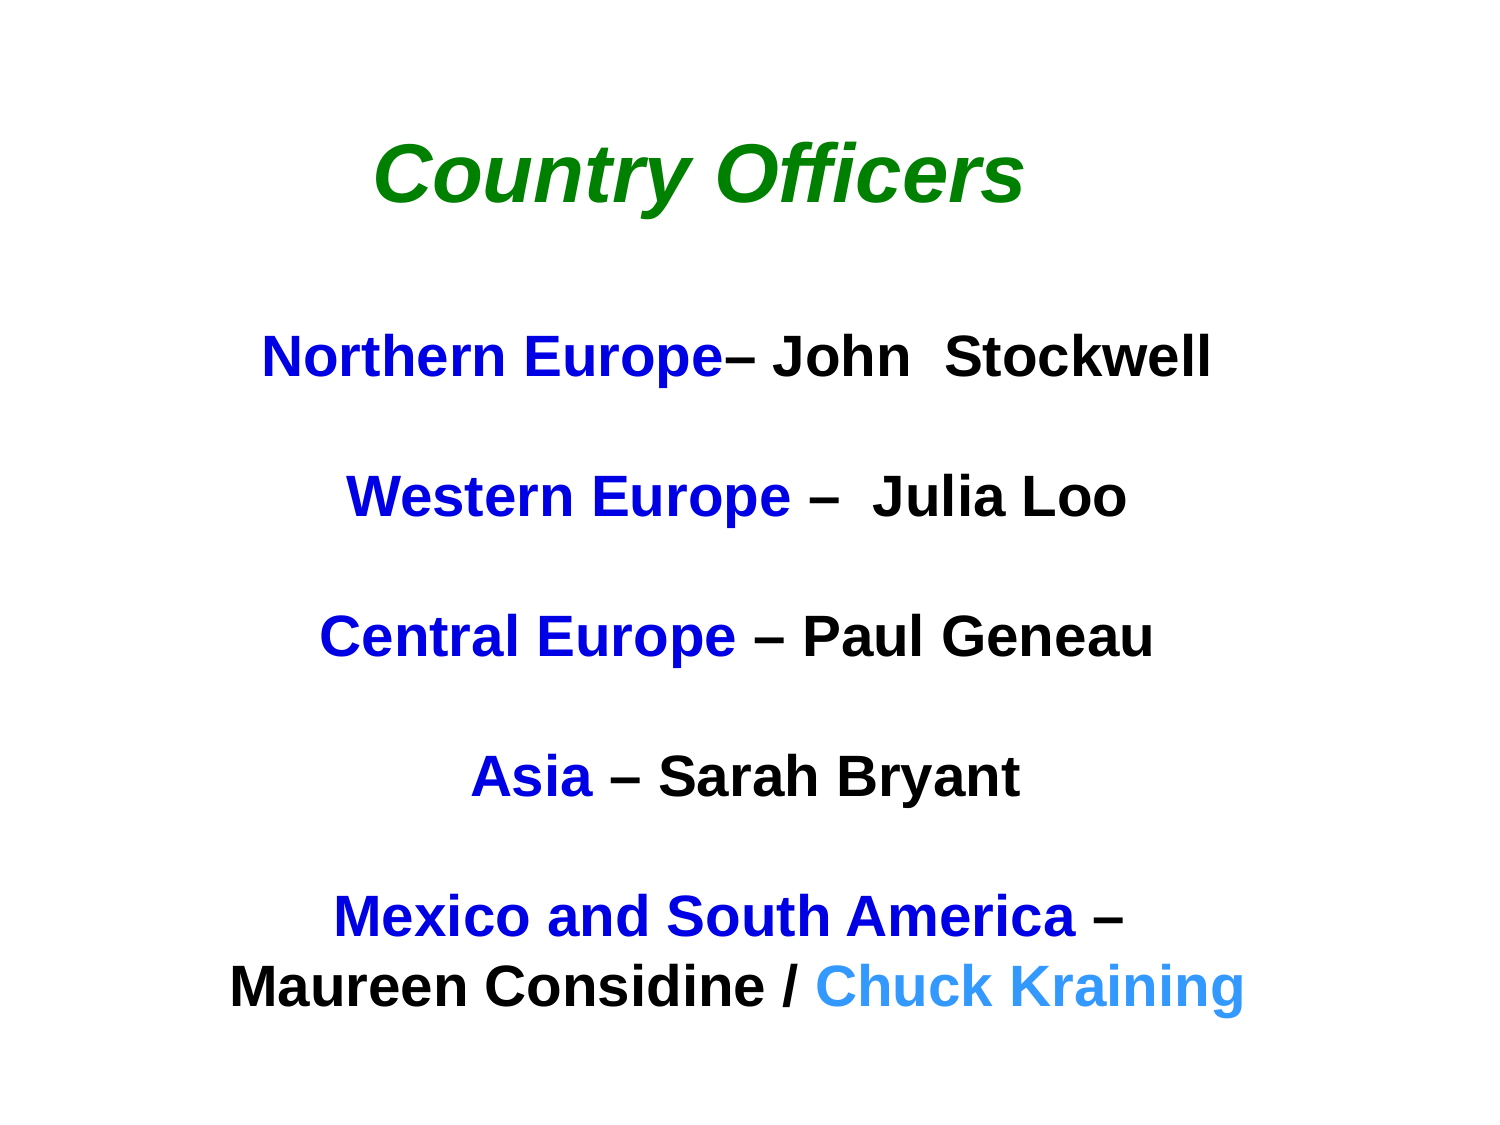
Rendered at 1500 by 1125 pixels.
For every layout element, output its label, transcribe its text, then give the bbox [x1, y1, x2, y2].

list Northern Europe– John Stockwell Western Europe – Julia Loo Central Europe – Paul Geneau Asia – Sarah Bryant Mexico and South America – Maureen Considine / Chuck Kraining [37, 237, 1438, 1038]
title Country Officers [62, 74, 1338, 237]
